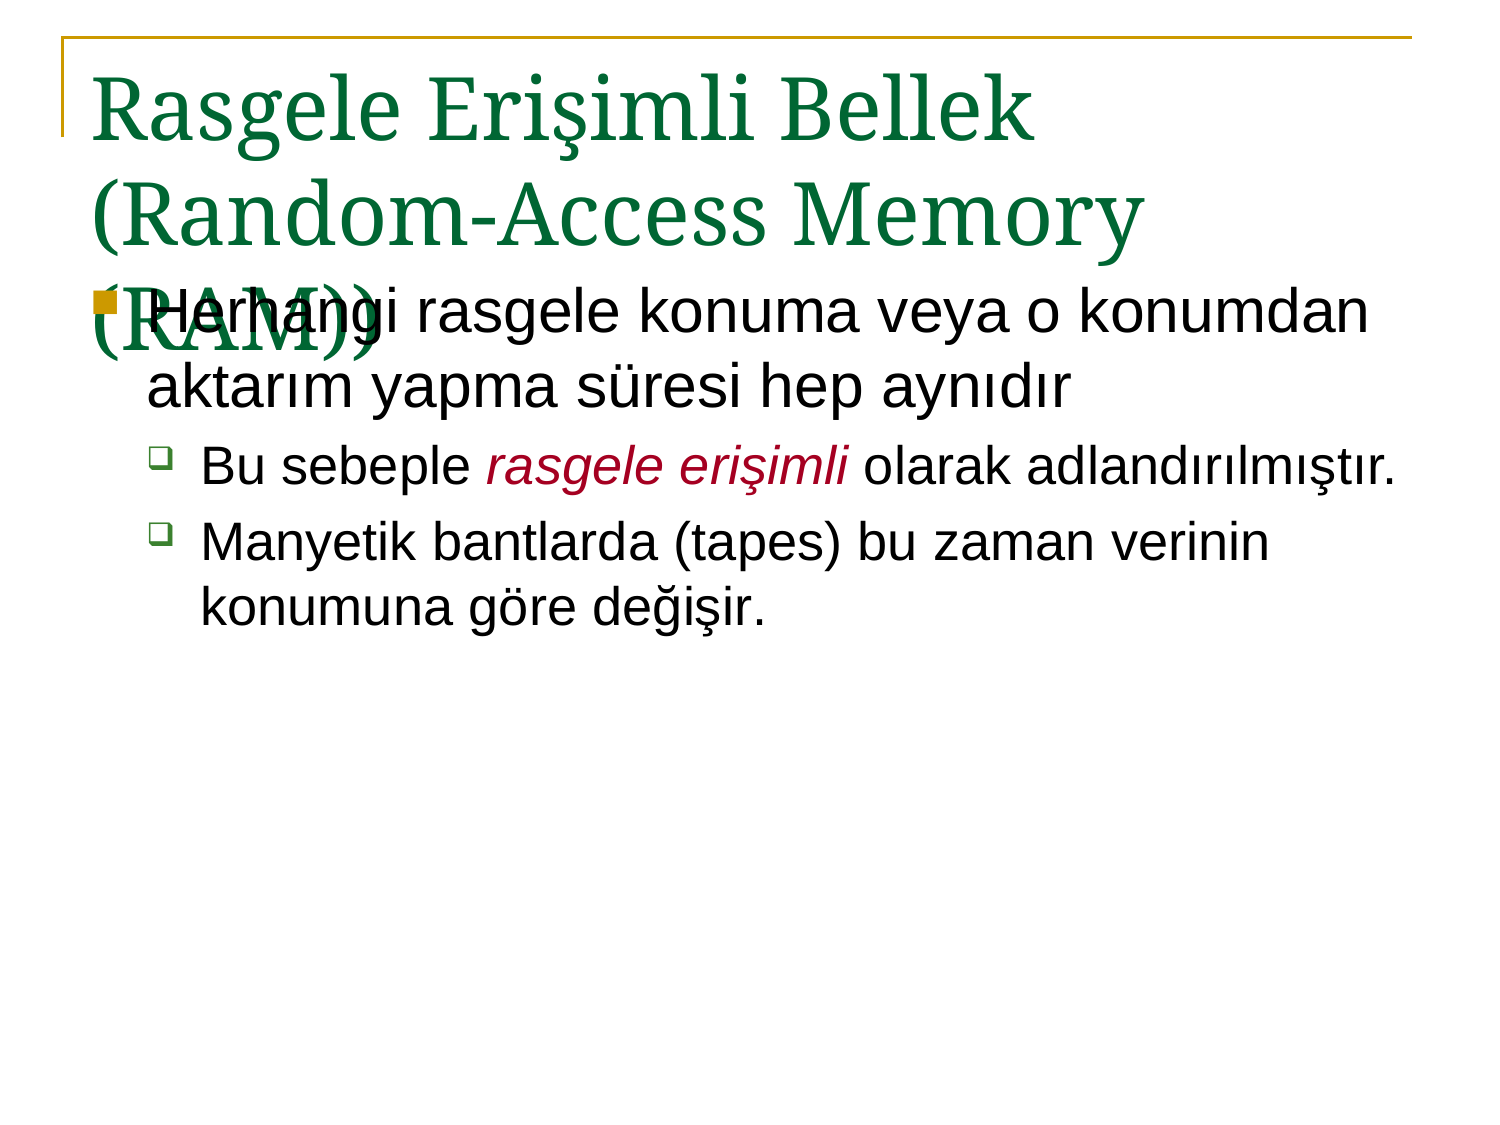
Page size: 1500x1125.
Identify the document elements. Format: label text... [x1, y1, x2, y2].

list Herhangi rasgele konuma veya o konumdan aktarım yapma süresi hep aynıdır Bu sebeple rasgele erişimli olarak adlandırılmıştır. Manyetik bantlarda (tapes) bu zaman verinin konumuna göre değişir. [75, 262, 1425, 1006]
title Rasgele Erişimli Bellek (Random-Access Memory (RAM)) [75, 45, 1425, 233]
